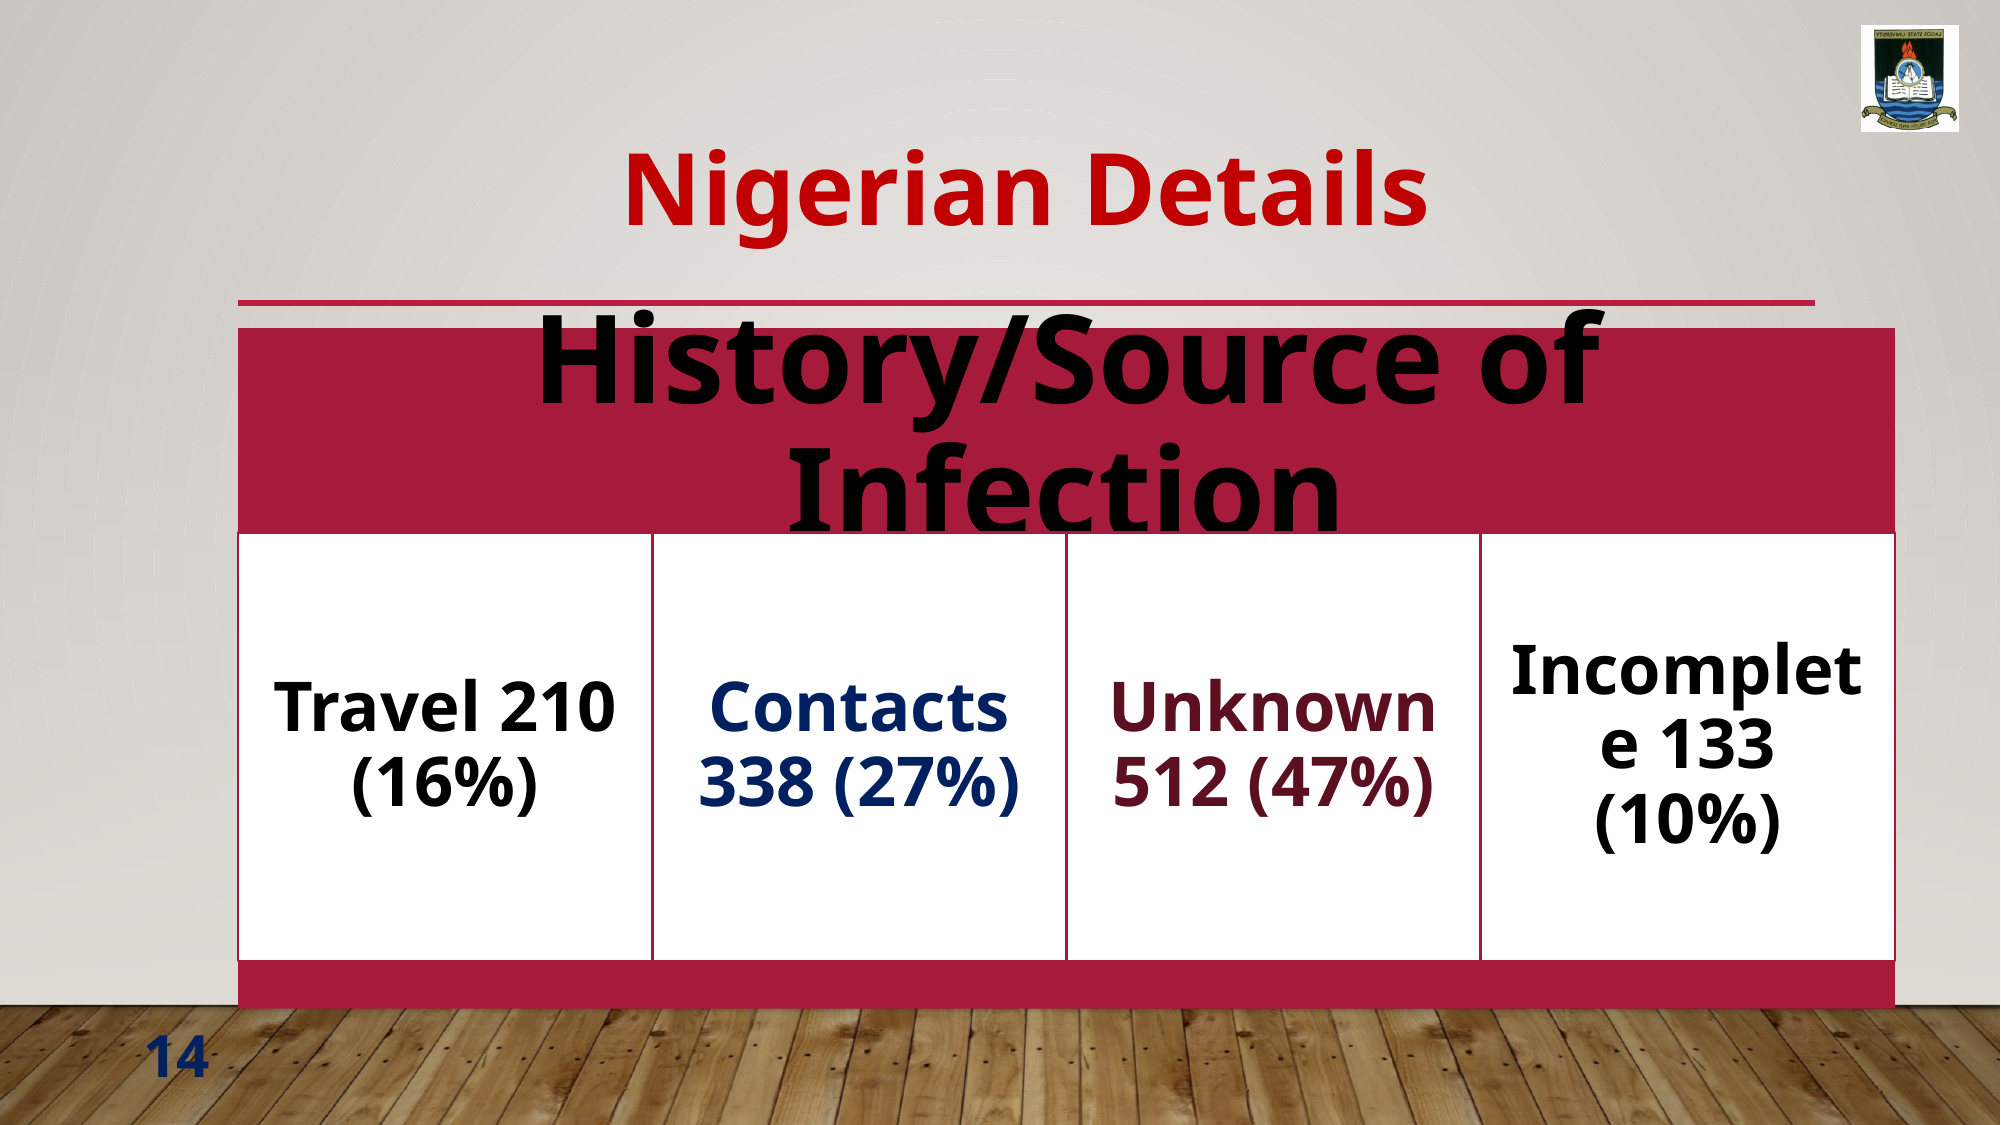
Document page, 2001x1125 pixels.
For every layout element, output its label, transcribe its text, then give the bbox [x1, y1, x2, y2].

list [237, 327, 1896, 1009]
picture [1861, 25, 1959, 132]
picture [0, 1005, 2000, 1125]
title Nigerian Details [238, 131, 1814, 305]
slide_number 14 [91, 1011, 225, 1094]
